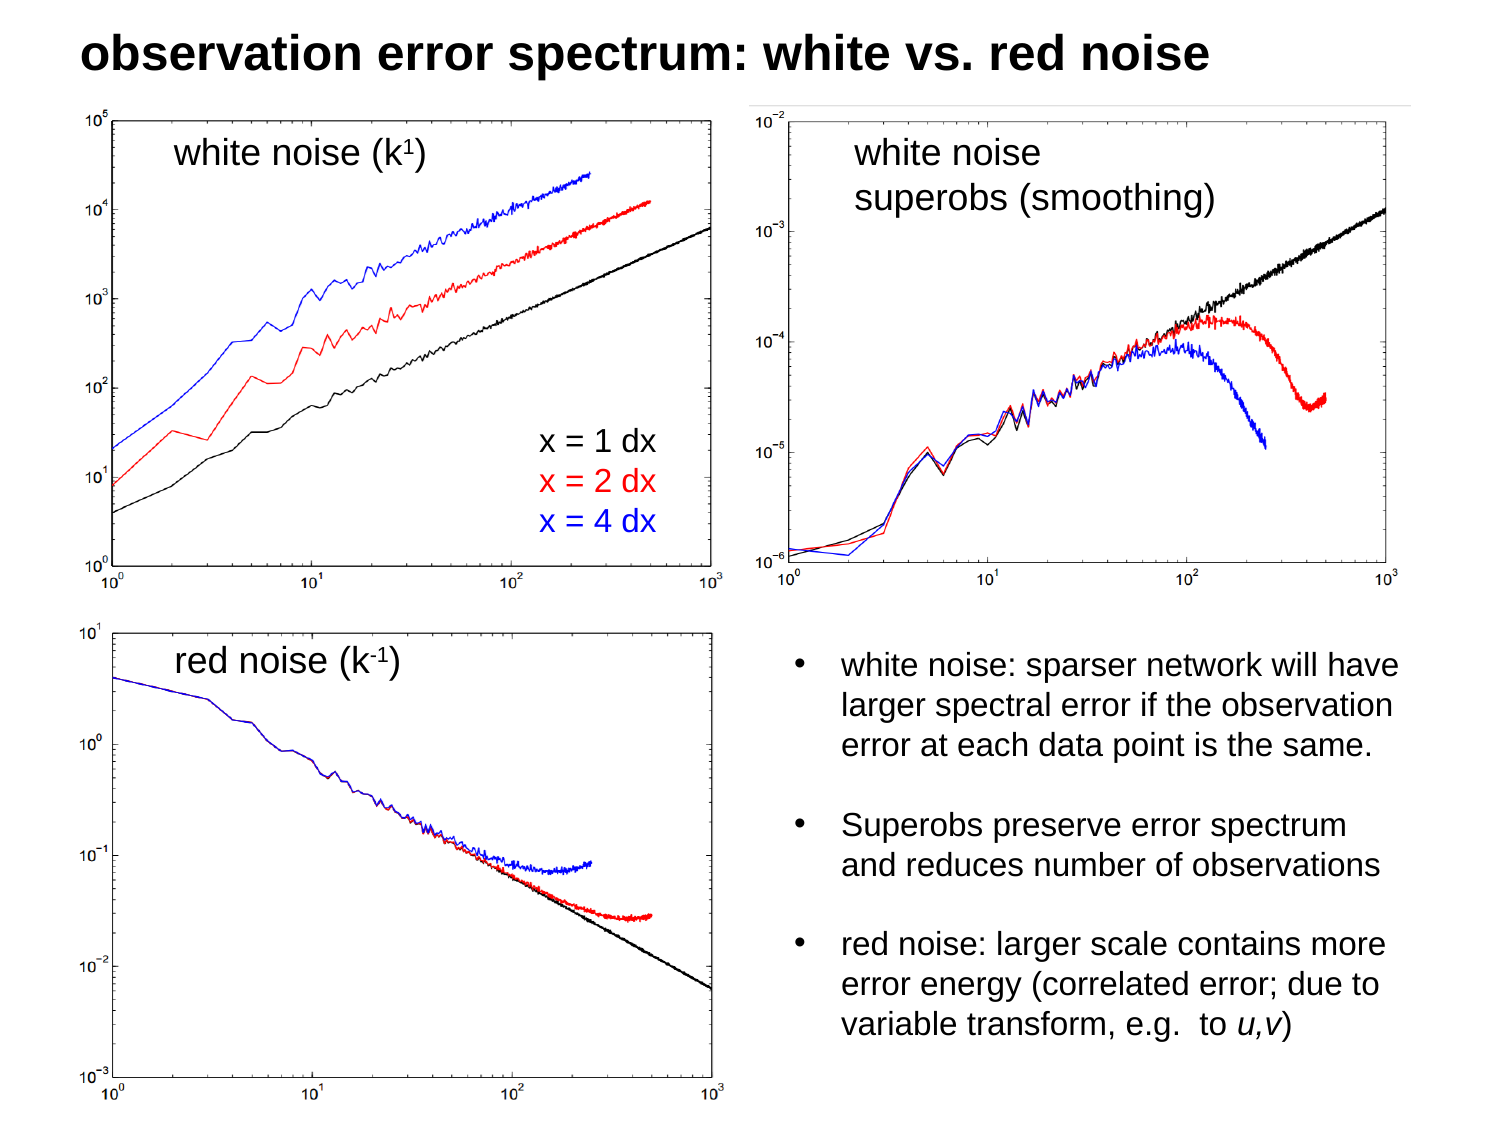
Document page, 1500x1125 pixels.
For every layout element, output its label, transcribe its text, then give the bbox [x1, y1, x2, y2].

text_box observation error spectrum: white vs. red noise [65, 13, 1227, 89]
picture [42, 96, 1411, 1125]
